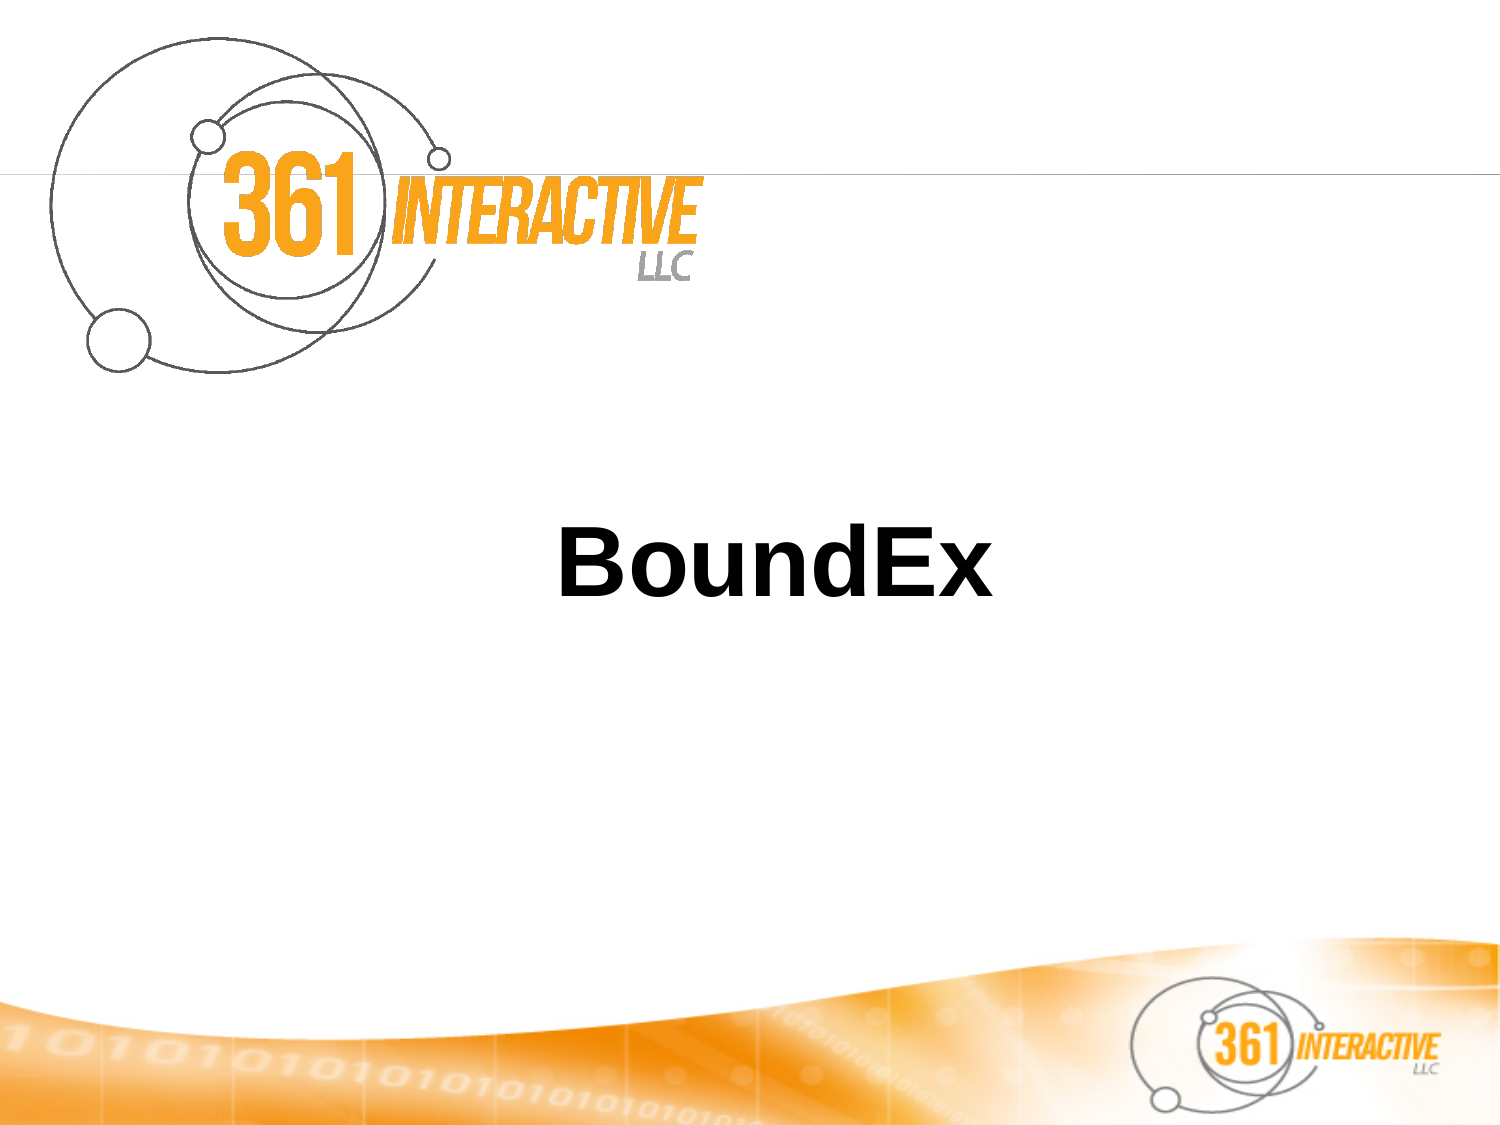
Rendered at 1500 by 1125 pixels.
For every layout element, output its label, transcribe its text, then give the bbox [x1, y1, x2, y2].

title BoundEx [224, 499, 1326, 613]
picture [0, 37, 1500, 1125]
